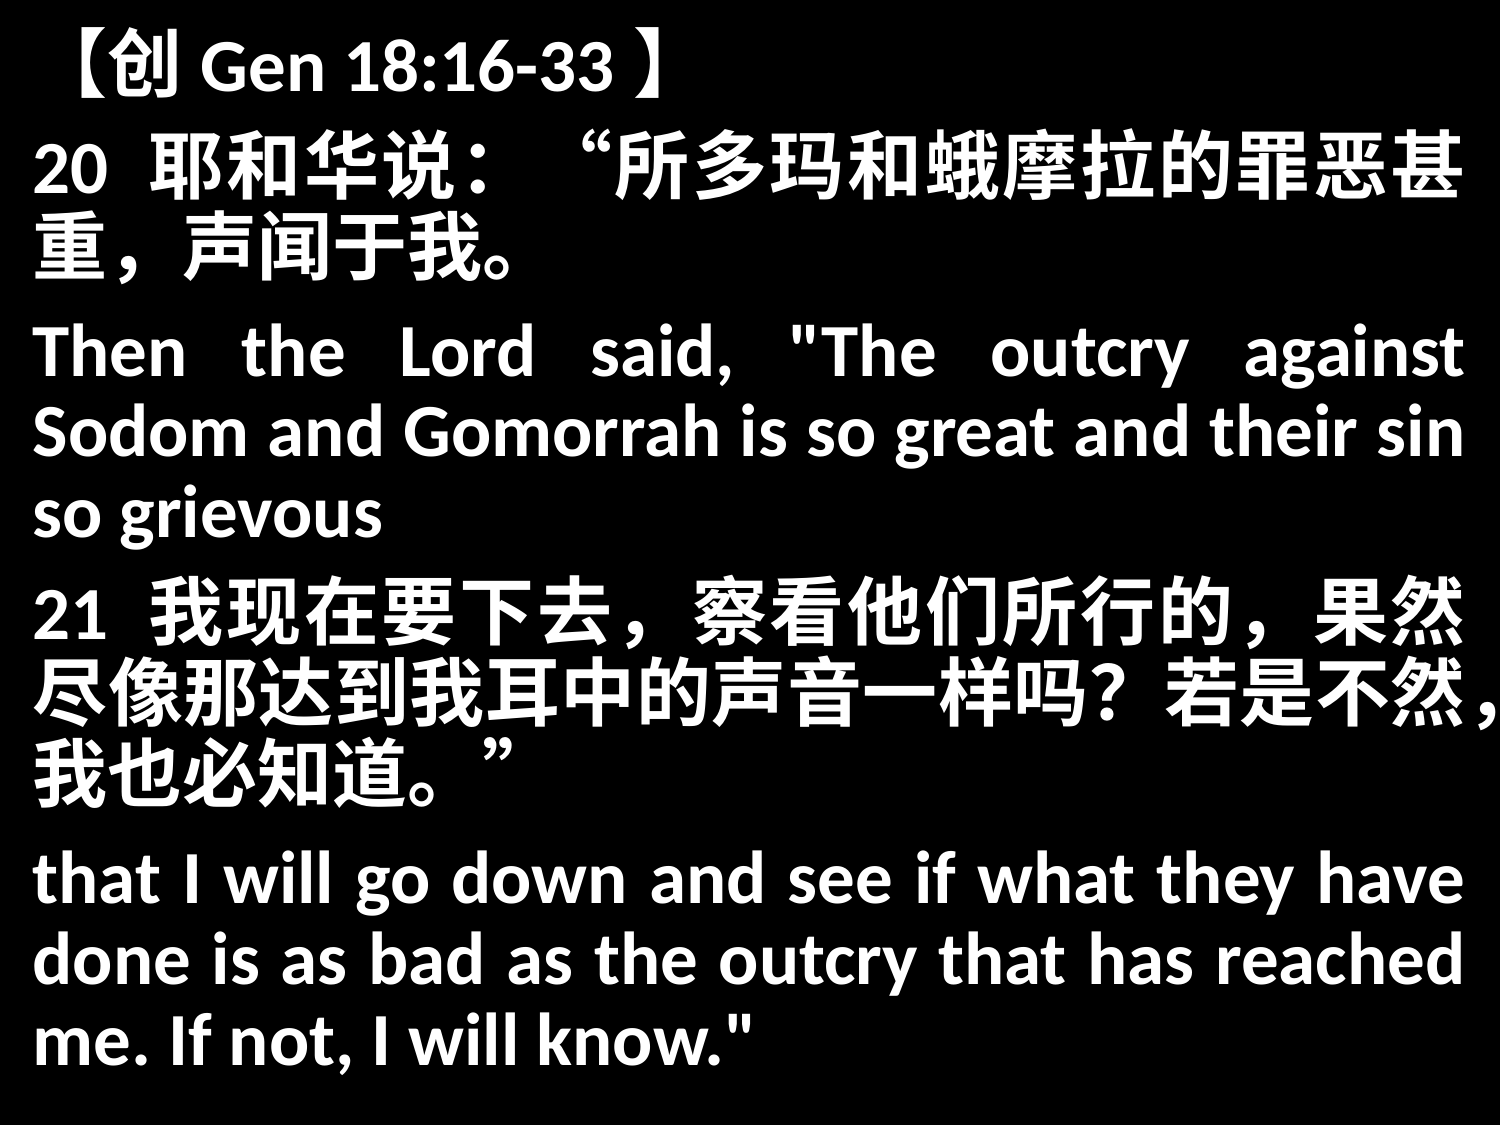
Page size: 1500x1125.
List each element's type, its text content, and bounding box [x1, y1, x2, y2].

list 【创Gen 18:16-33】 20 耶和华说：“所多玛和蛾摩拉的罪恶甚重，声闻于我。 Then the Lord said, "The outcry against Sodom and Gomorrah is so great and their sin so grievous 21 我现在要下去，察看他们所行的，果然尽像那达到我耳中的声音一样吗？若是不然，我也必知道。” that I will go down and see if what they have done is as bad as the outcry that has reached me. If not, I will know." [17, 19, 1483, 1106]
